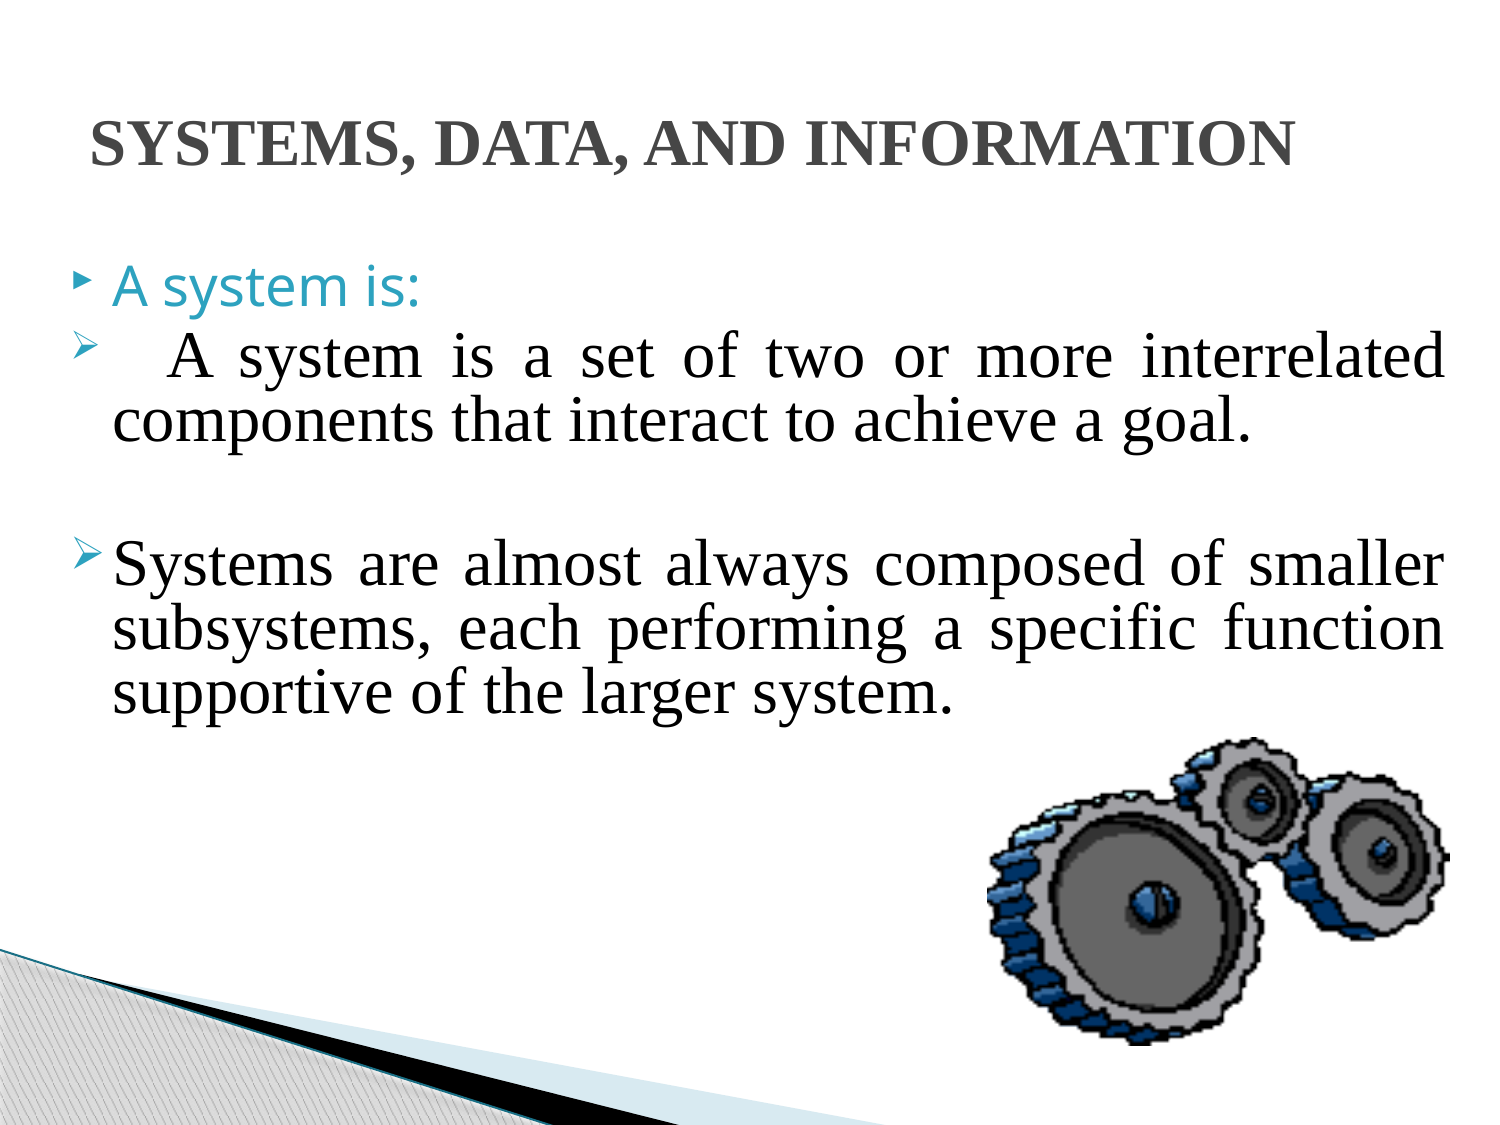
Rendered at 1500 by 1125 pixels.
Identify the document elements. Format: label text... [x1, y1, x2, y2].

list A system is: A system is a set of two or more interrelated components that interact to achieve a goal. Systems are almost always composed of smaller subsystems, each performing a specific function supportive of the larger system. [37, 243, 1463, 1088]
title SYSTEMS, DATA, AND INFORMATION [75, 45, 1425, 233]
picture [987, 737, 1451, 1047]
